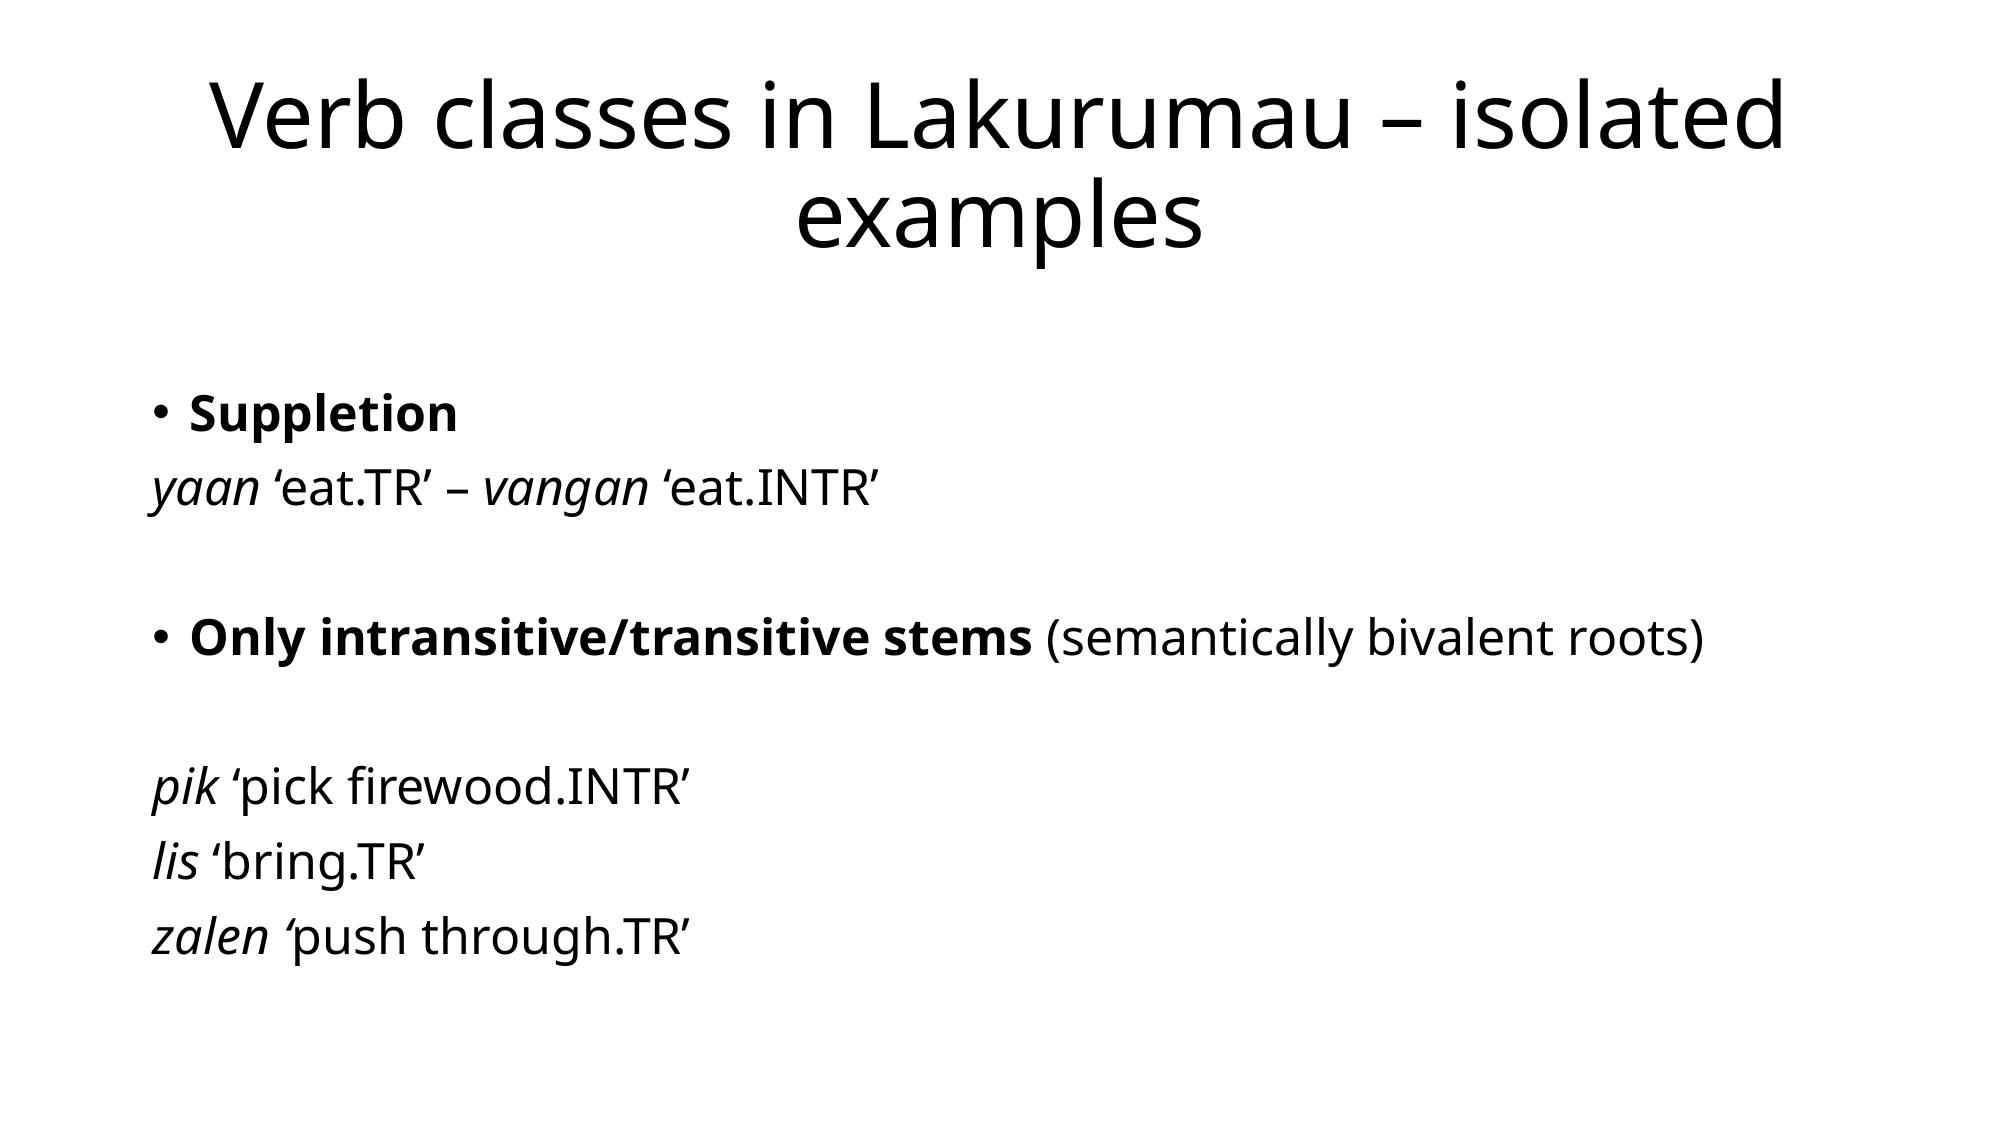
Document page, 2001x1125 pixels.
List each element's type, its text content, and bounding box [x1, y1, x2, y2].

title Verb classes in Lakurumau – isolated examples [137, 59, 1863, 278]
list Suppletion yaan ‘eat.TR’ – vangan ‘eat.INTR’ Only intransitive/transitive stems (semantically bivalent roots) pik ‘pick firewood.INTR’ lis ‘bring.TR’ zalen ‘push through.TR’ [137, 299, 1863, 1014]
